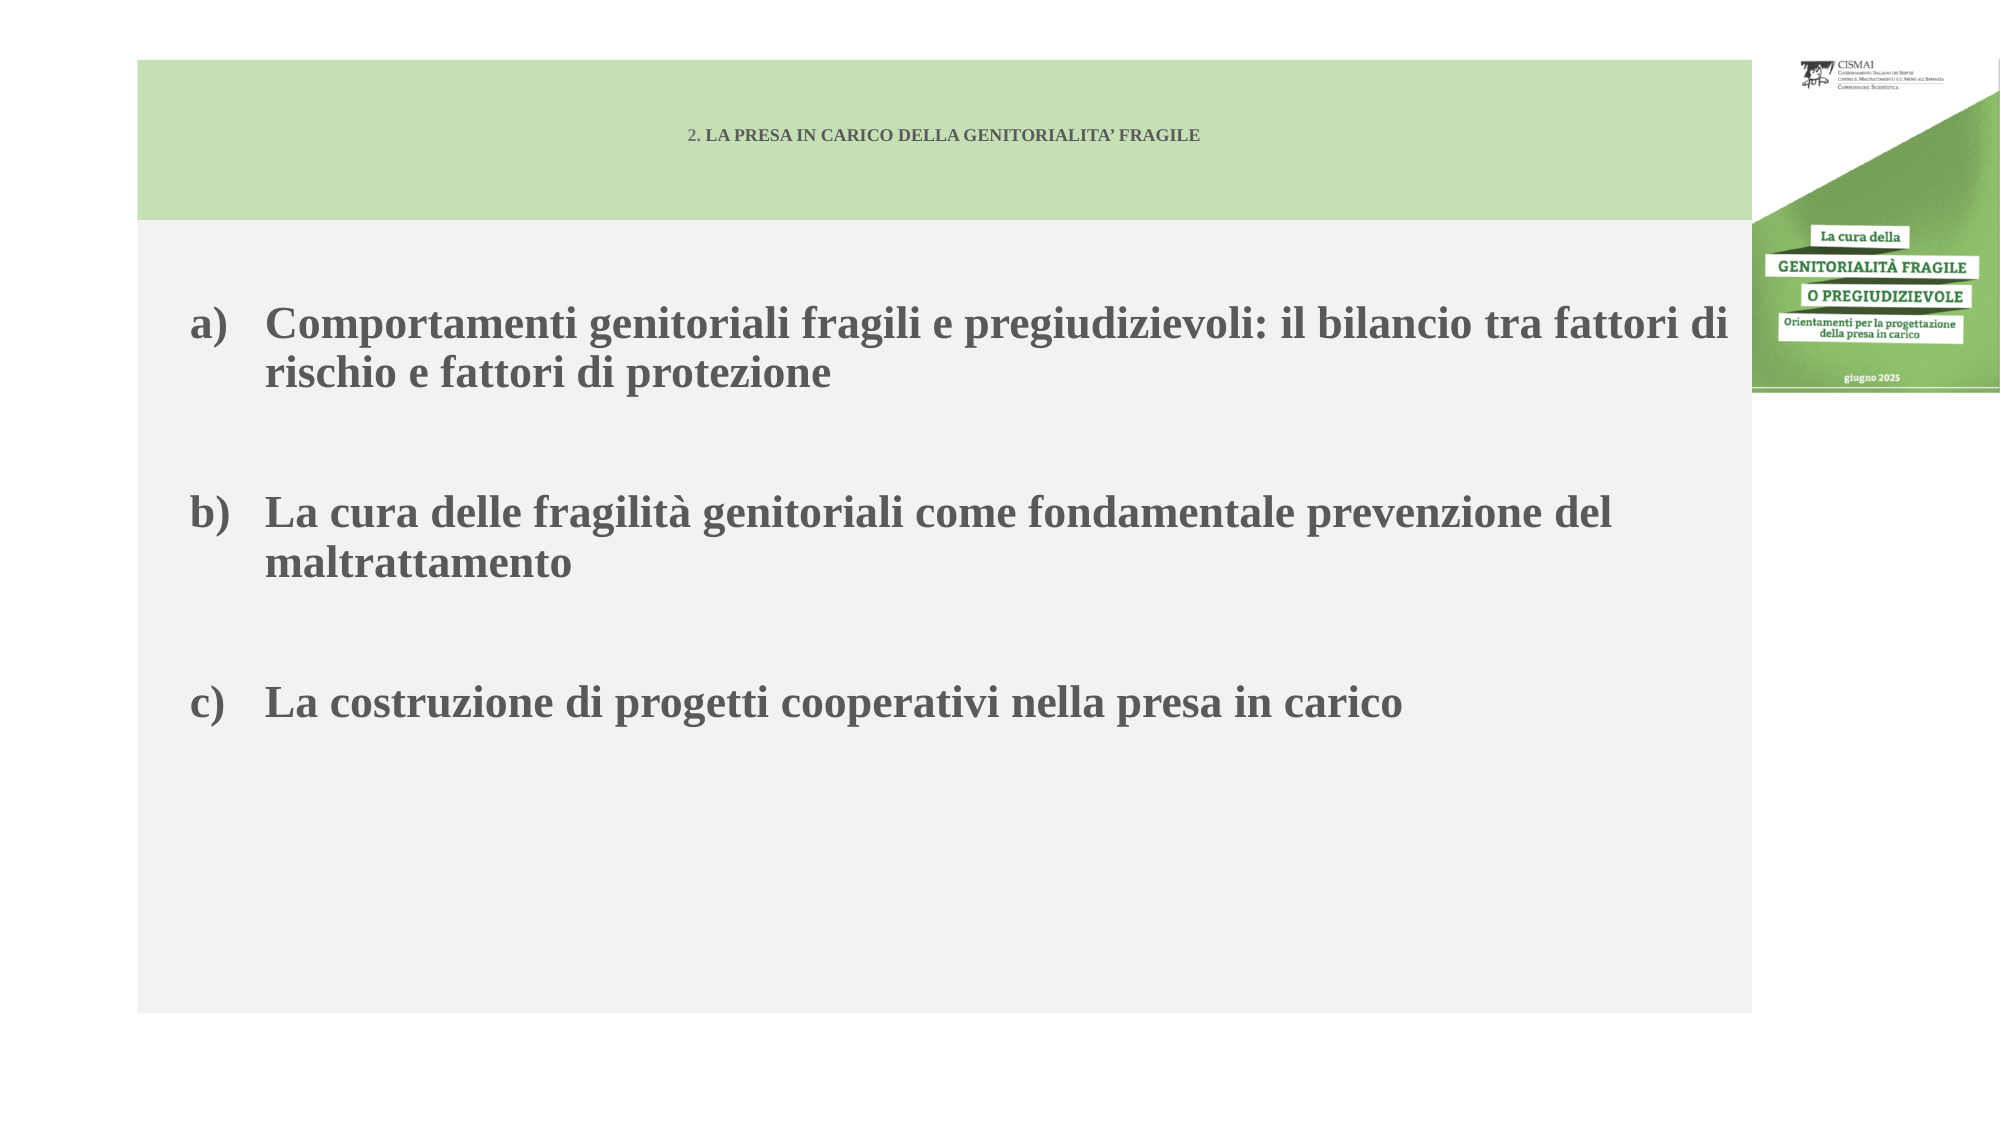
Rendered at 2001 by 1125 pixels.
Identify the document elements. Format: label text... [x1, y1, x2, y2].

picture [1751, 59, 2000, 393]
title 2. LA PRESA IN CARICO DELLA GENITORIALITA’ FRAGILE [137, 59, 1751, 220]
list Comportamenti genitoriali fragili e pregiudizievoli: il bilancio tra fattori di rischio e fattori di protezione La cura delle fragilità genitoriali come fondamentale prevenzione del maltrattamento La costruzione di progetti cooperativi nella presa in carico [137, 220, 1752, 1014]
